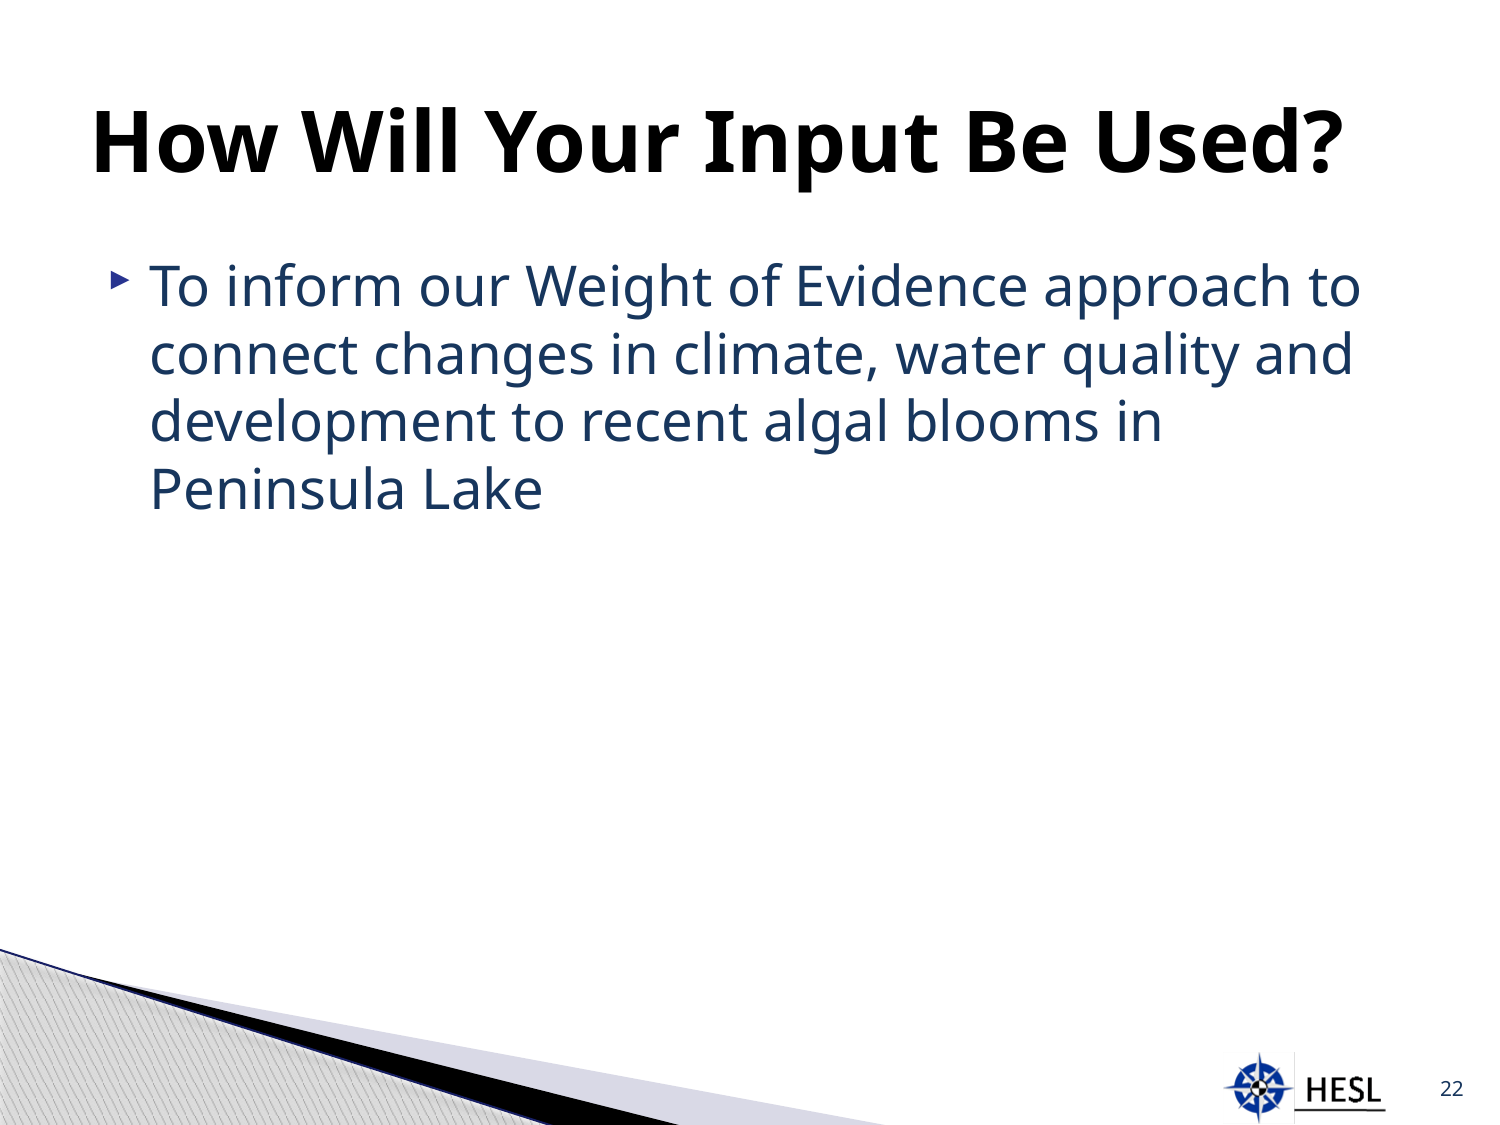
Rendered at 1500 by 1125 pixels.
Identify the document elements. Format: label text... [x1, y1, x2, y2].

title How Will Your Input Be Used? [75, 45, 1425, 233]
list To inform our Weight of Evidence approach to connect changes in climate, water quality and development to recent algal blooms in Peninsula Lake [75, 243, 1425, 986]
picture [1222, 1051, 1403, 1125]
slide_number 22 [1418, 1051, 1479, 1112]
